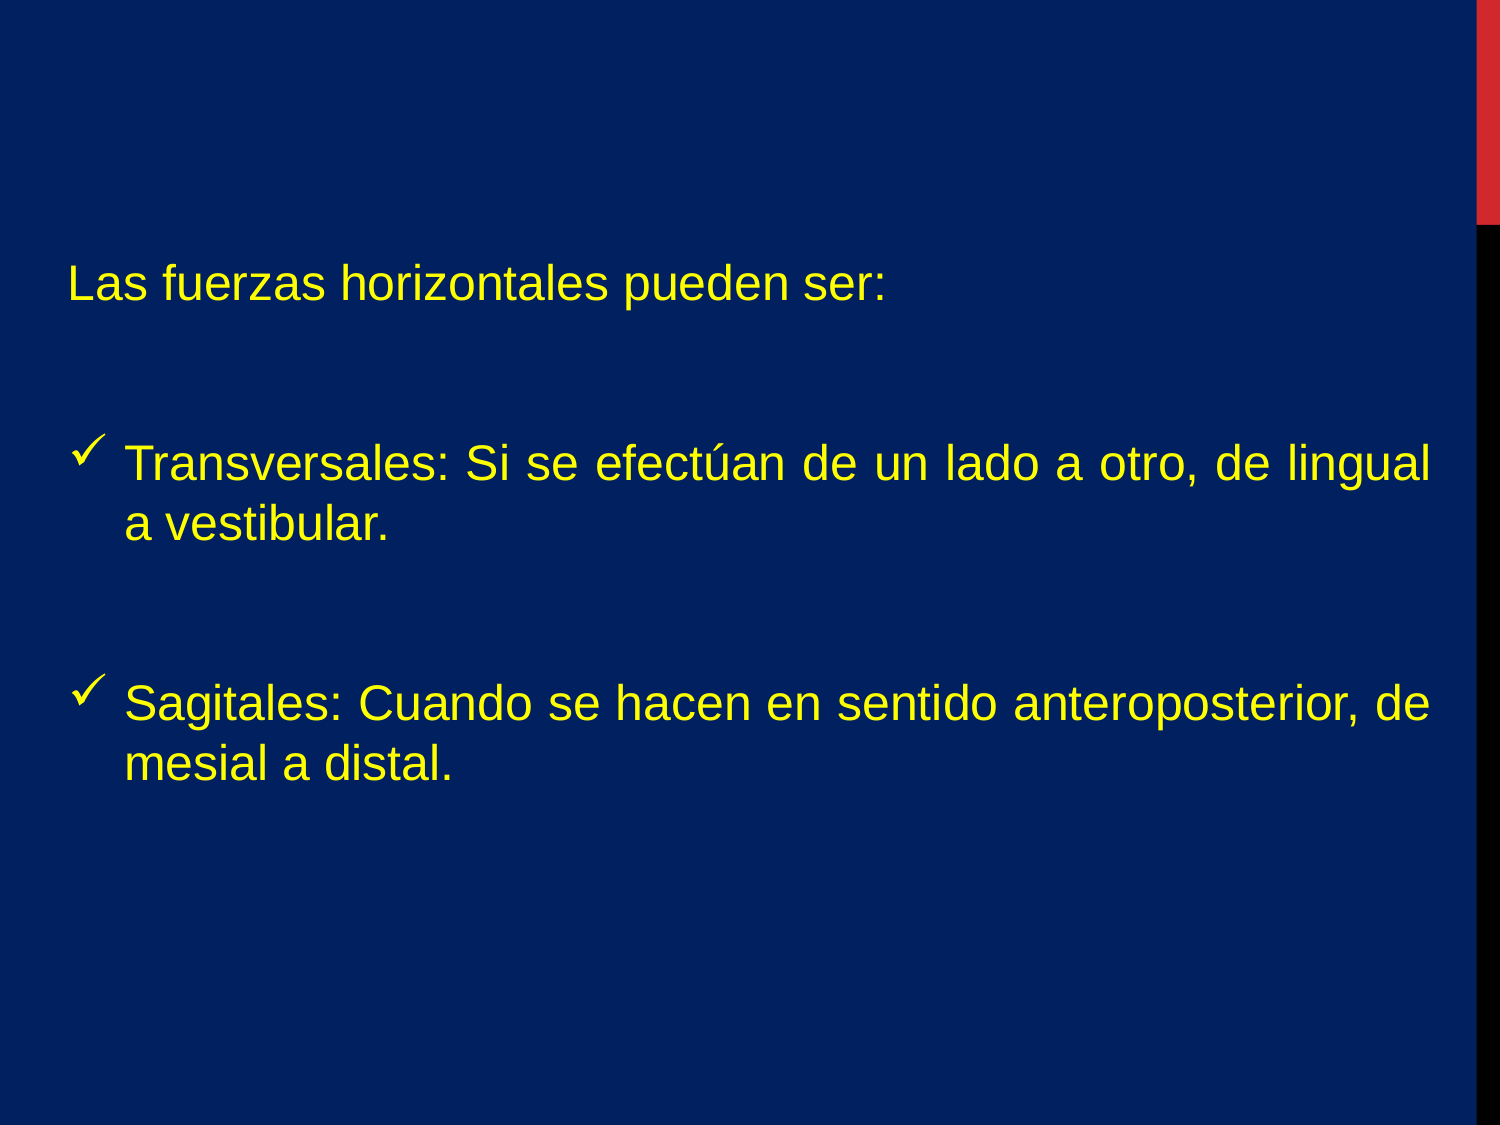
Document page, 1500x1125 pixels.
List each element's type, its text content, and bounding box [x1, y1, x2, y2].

text_box Las fuerzas horizontales pueden ser: Transversales: Si se efectúan de un lado a otro, de lingual a vestibular. Sagitales: Cuando se hacen en sentido anteroposterior, de mesial a distal. [53, 243, 1447, 799]
